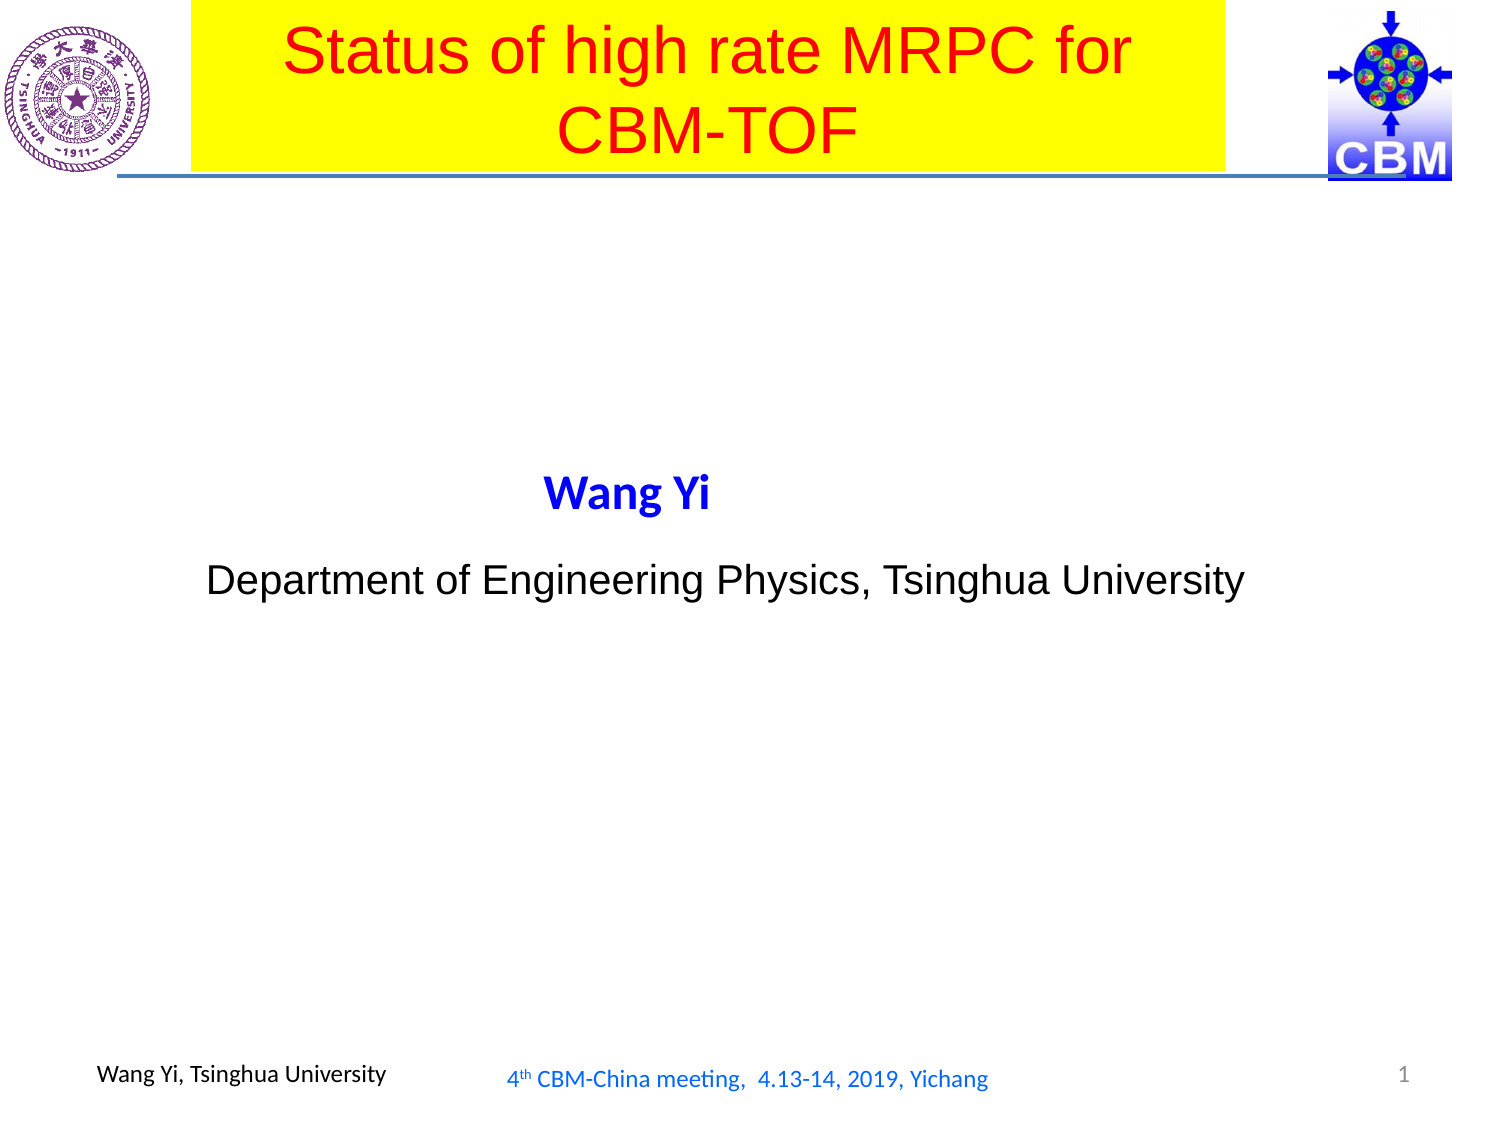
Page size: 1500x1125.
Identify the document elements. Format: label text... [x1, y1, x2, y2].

text_box Status of high rate MRPC for CBM-TOF [191, 0, 1226, 171]
picture [0, 23, 153, 174]
picture [1328, 11, 1452, 181]
text_box Wang Yi Department of Engineering Physics, Tsinghua University [191, 422, 1352, 611]
slide_number 1 [1074, 1042, 1425, 1103]
